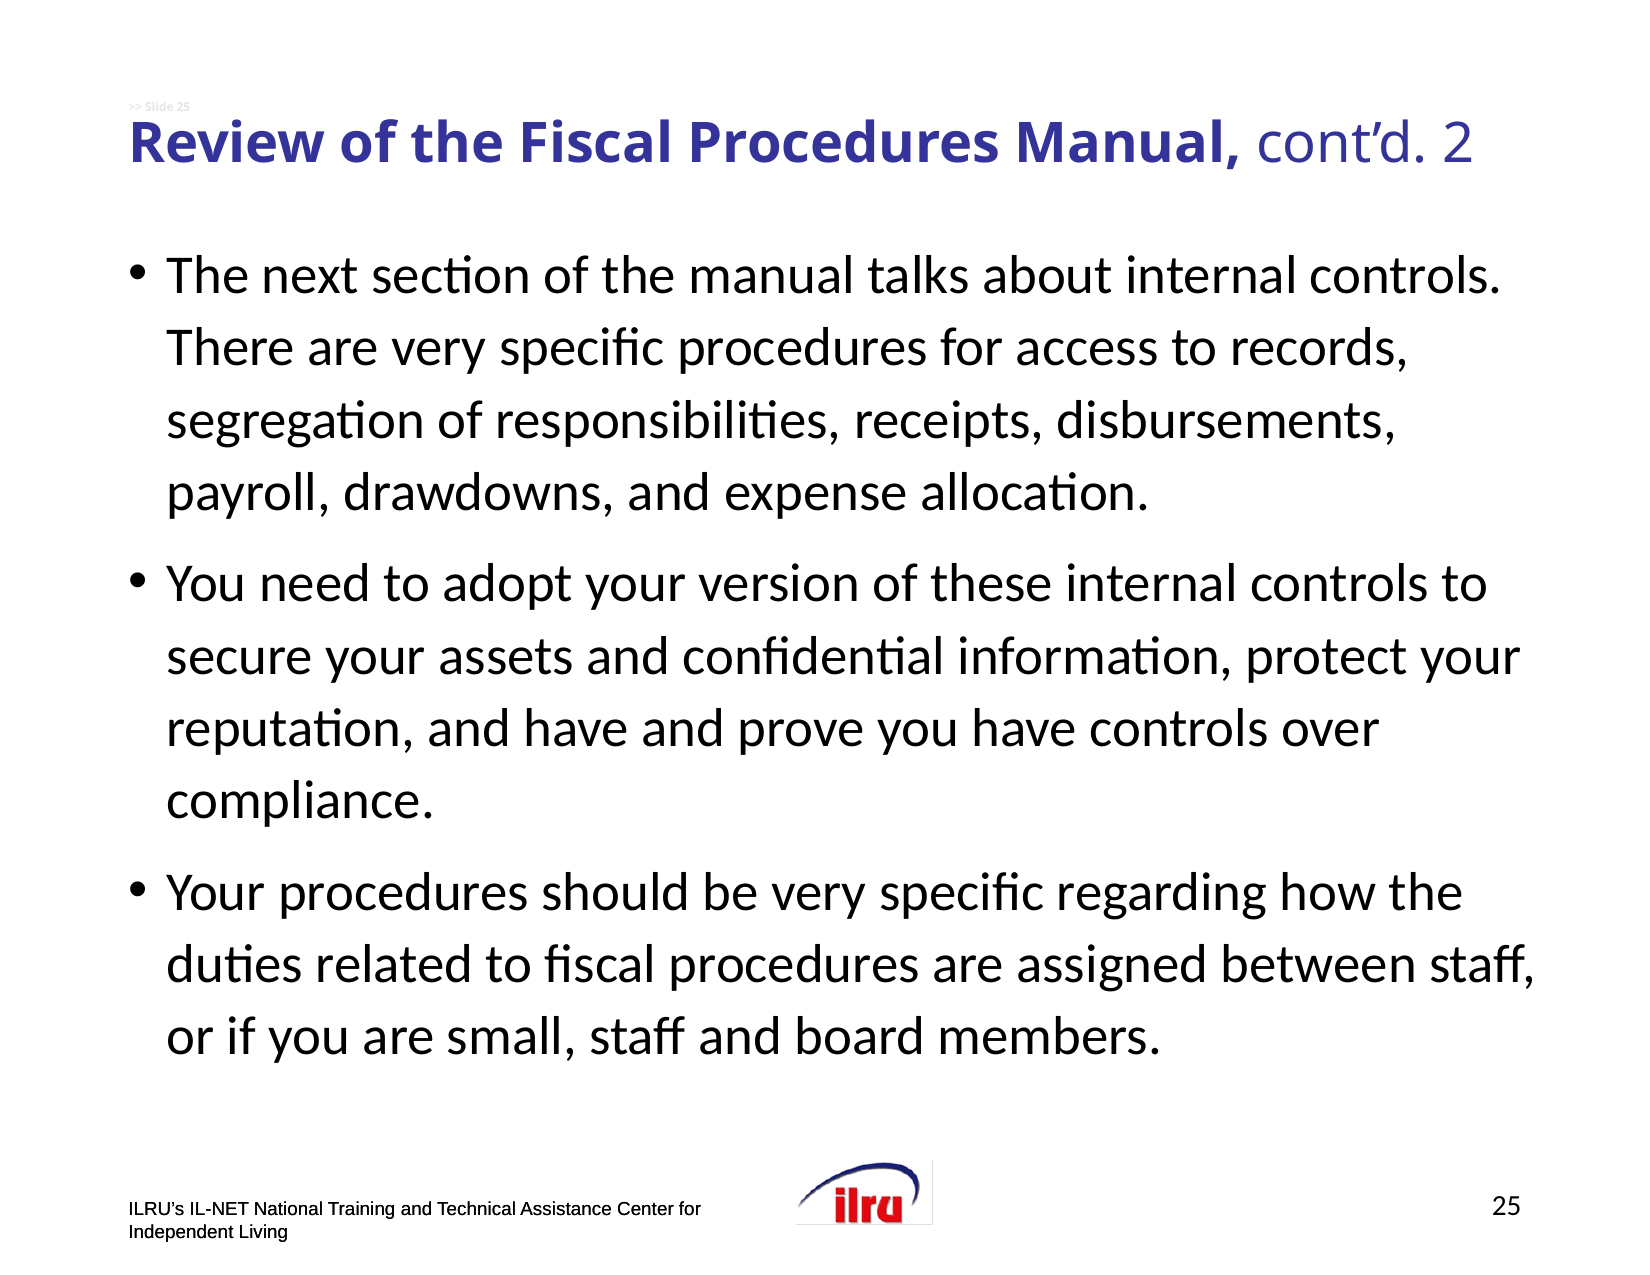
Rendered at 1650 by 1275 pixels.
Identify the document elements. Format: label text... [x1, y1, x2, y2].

title >> Slide 25 Review of the Fiscal Procedures Manual, cont’d. 2 [113, 62, 1588, 213]
picture [795, 1159, 933, 1225]
slide_number 25 [1165, 1169, 1537, 1238]
list The next section of the manual talks about internal controls. There are very specific procedures for access to records, segregation of responsibilities, receipts, disbursements, payroll, drawdowns, and expense allocation. You need to adopt your version of these internal controls to secure your assets and confidential information, protect your reputation, and have and prove you have controls over compliance. Your procedures should be very specific regarding how the duties related to fiscal procedures are assigned between staff, or if you are small, staff and board members. [113, 225, 1563, 1085]
